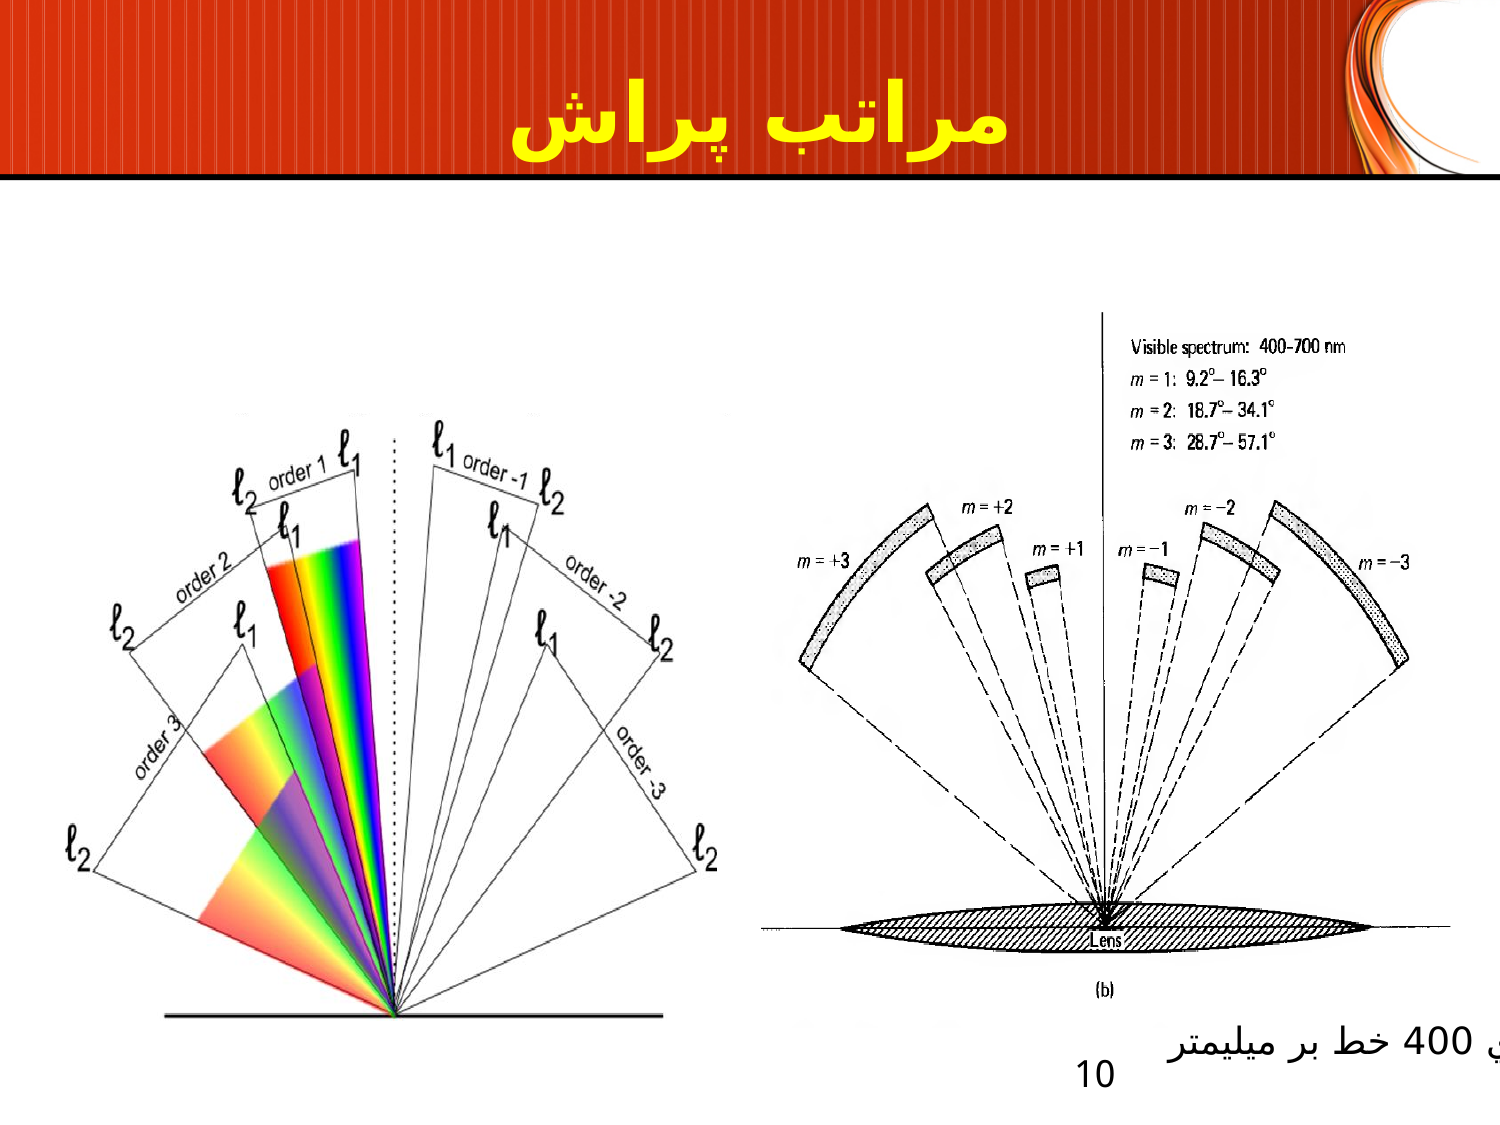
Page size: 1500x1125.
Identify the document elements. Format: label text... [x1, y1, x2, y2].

text_box 10 [1059, 1042, 1397, 1103]
text_box مراتب پراش [113, 0, 1408, 218]
text_box توري 400 خط بر ميليمتر [1153, 1035, 1500, 1070]
picture [0, 0, 1500, 1125]
